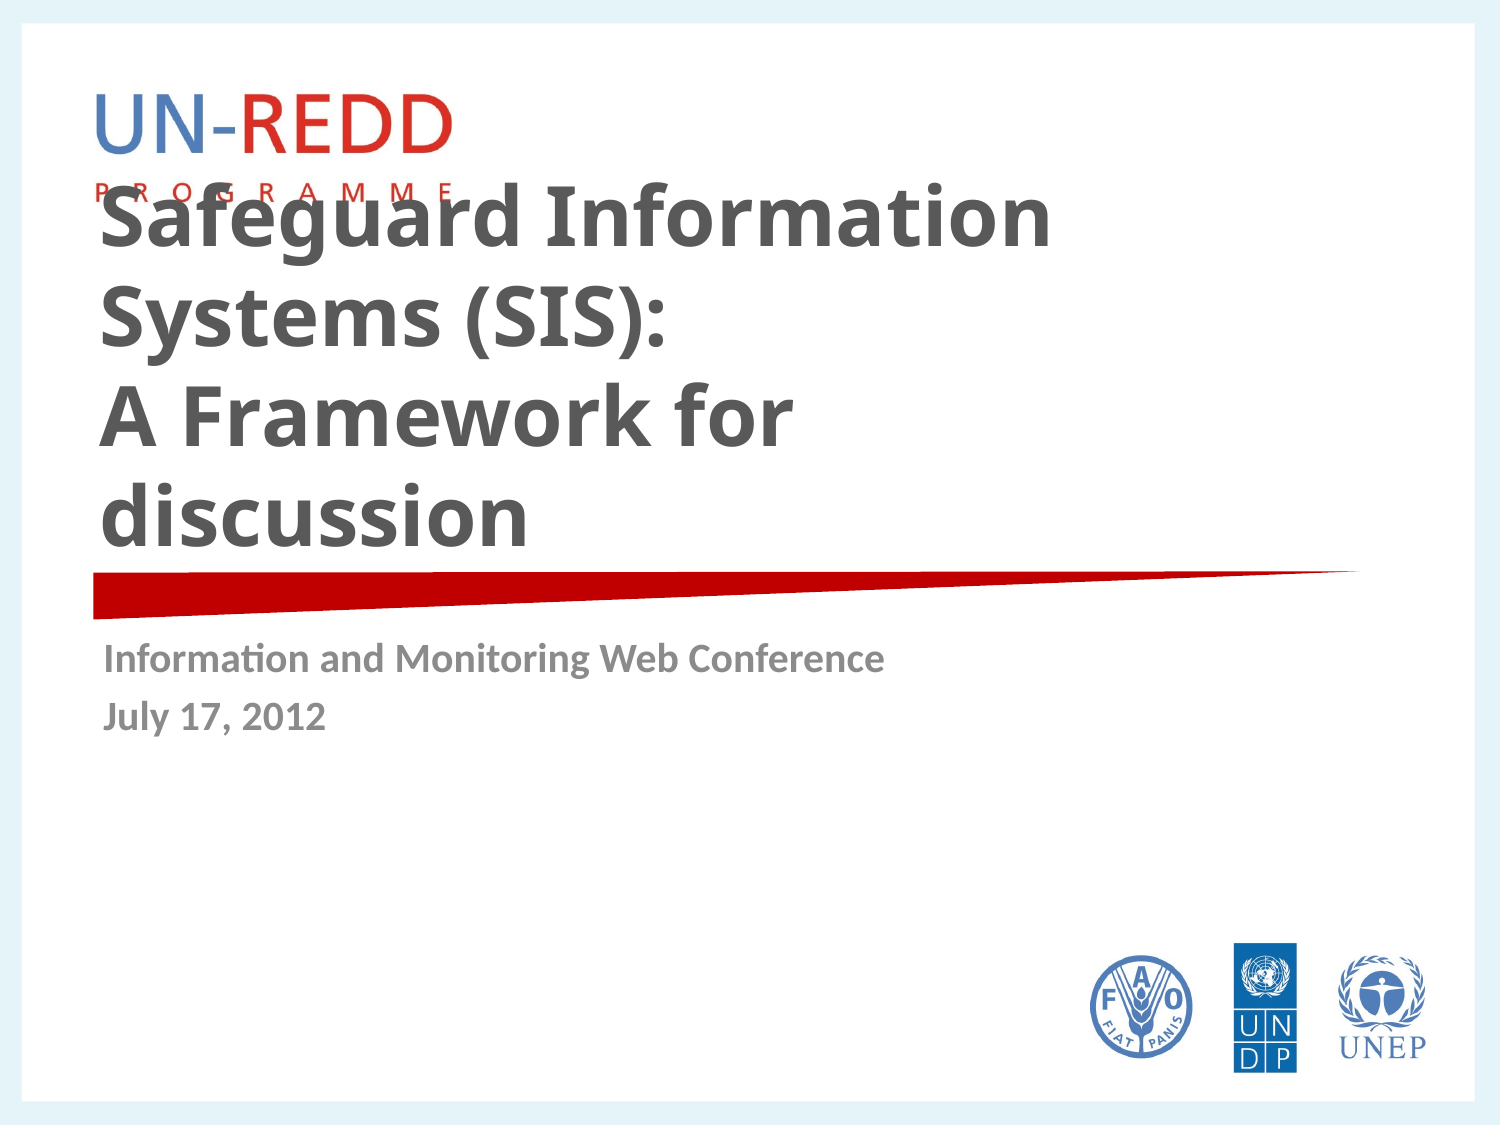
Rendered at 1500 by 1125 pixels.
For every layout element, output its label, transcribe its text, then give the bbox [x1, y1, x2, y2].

title Safeguard Information Systems (SIS): A Framework for discussion [84, 346, 1134, 571]
picture [73, 55, 462, 223]
picture [1090, 941, 1426, 1074]
list Information and Monitoring Web Conference July 17, 2012 [88, 622, 954, 783]
